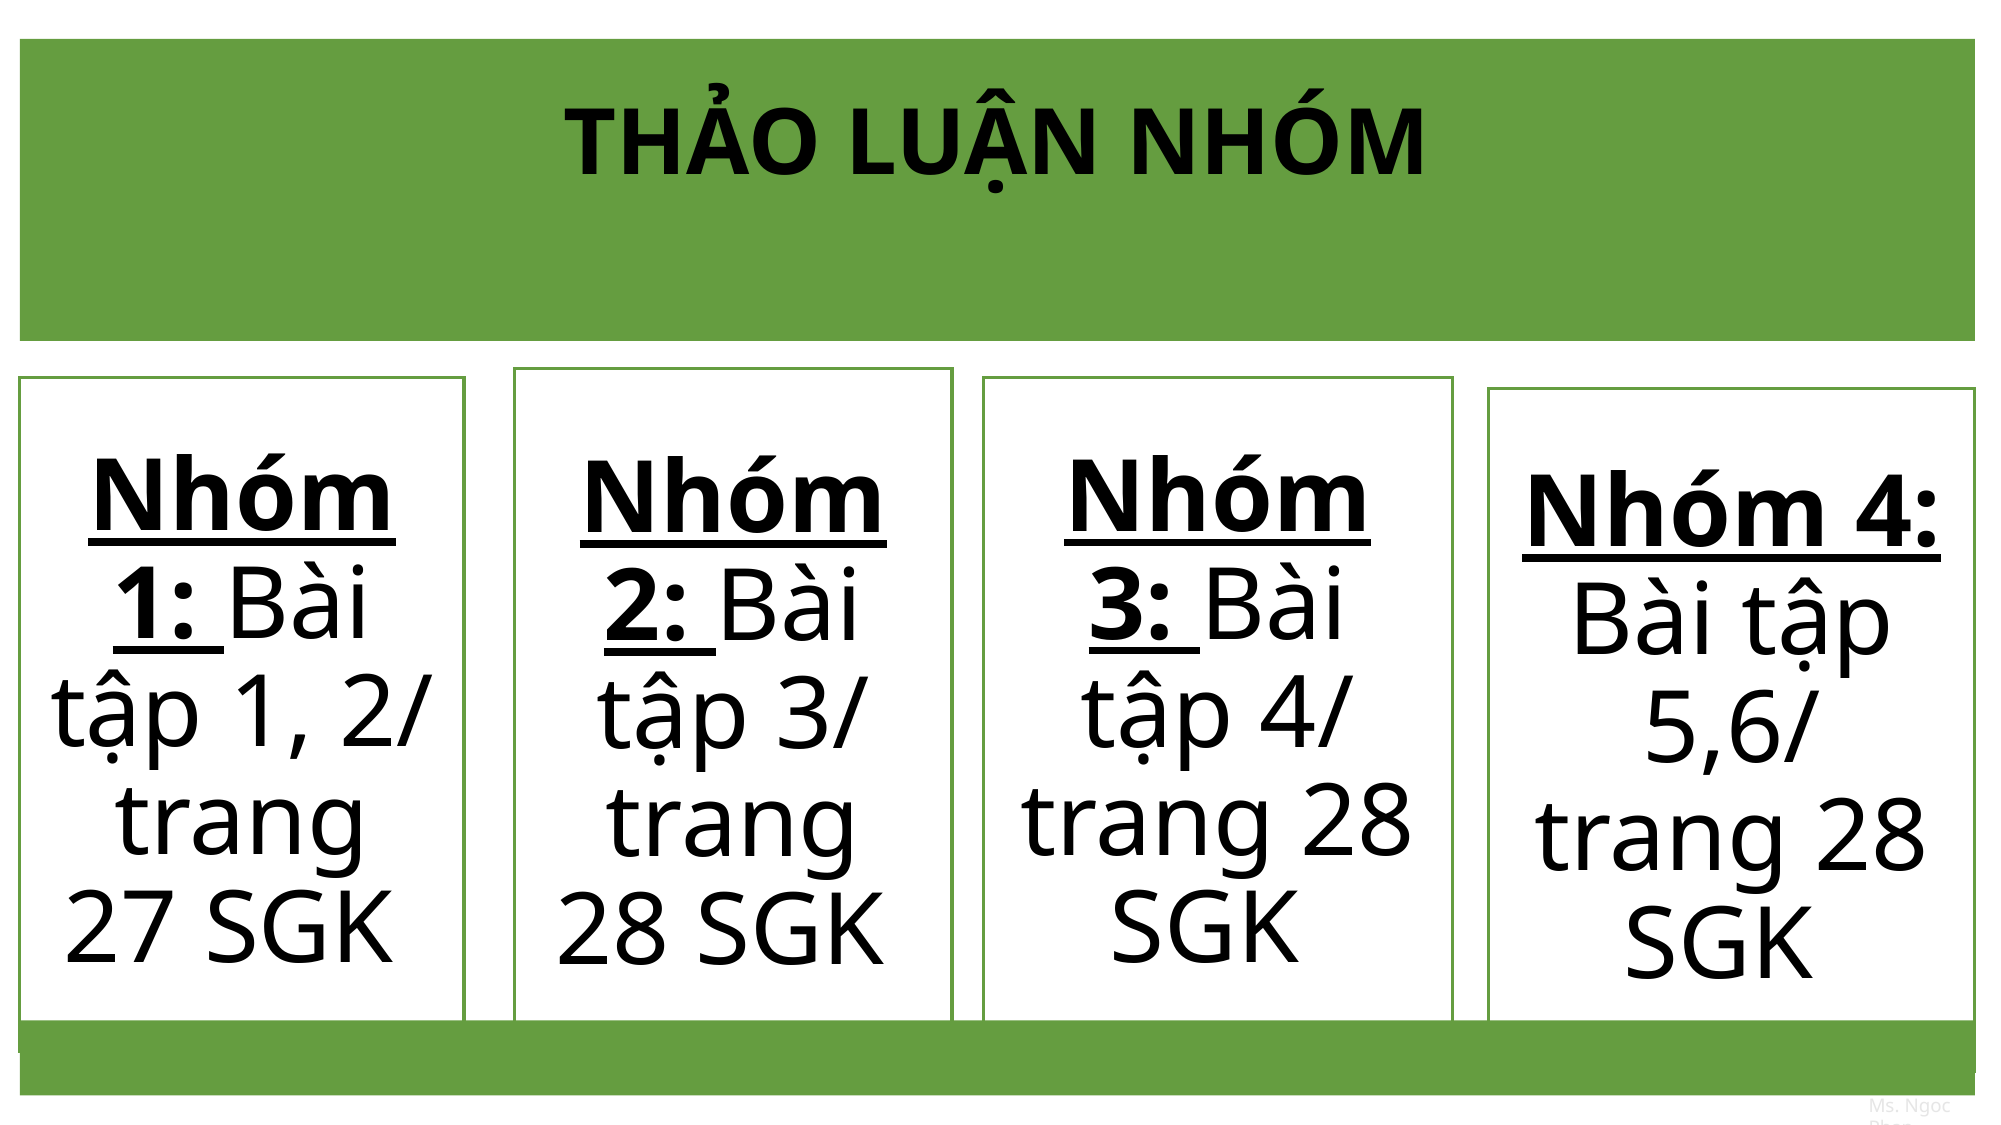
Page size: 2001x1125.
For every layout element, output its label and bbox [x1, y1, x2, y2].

list [19, 23, 1975, 1096]
